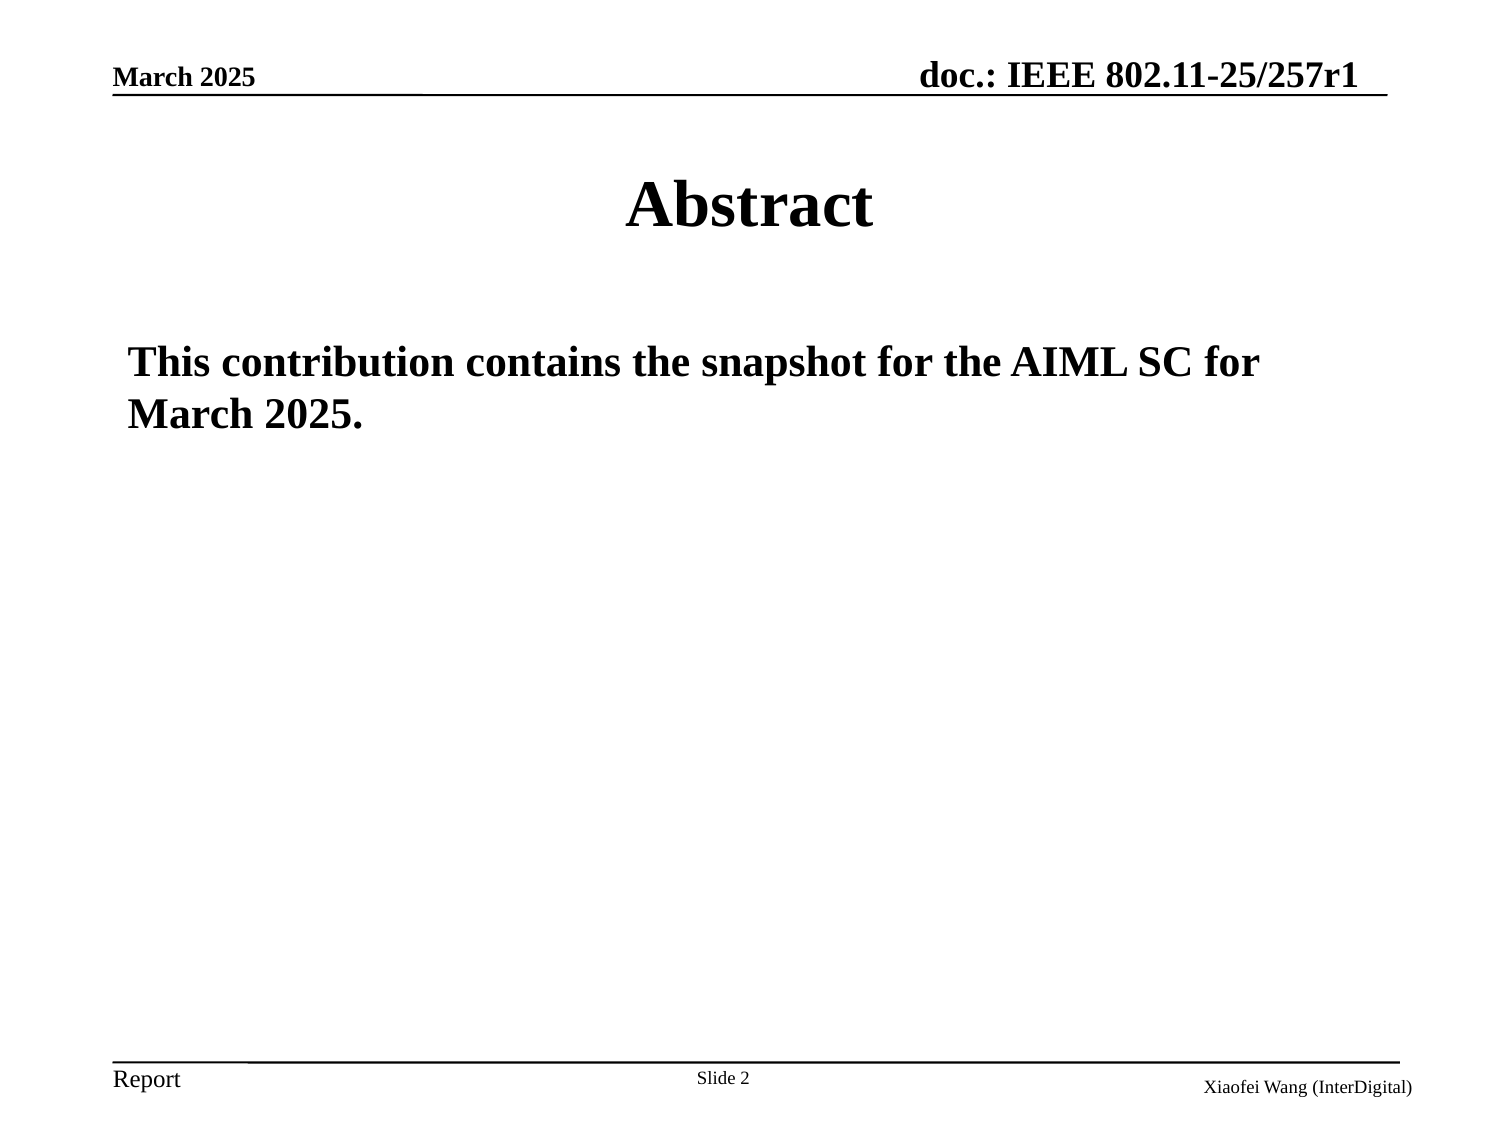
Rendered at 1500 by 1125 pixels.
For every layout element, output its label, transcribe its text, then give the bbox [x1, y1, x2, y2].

title Abstract [112, 112, 1388, 288]
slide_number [112, 0, 258, 92]
slide_number Slide 2 [696, 1065, 750, 1089]
footer Xiaofei Wang (InterDigital) [1200, 1074, 1413, 1125]
list This contribution contains the snapshot for the AIML SC for March 2025. [112, 324, 1388, 1000]
